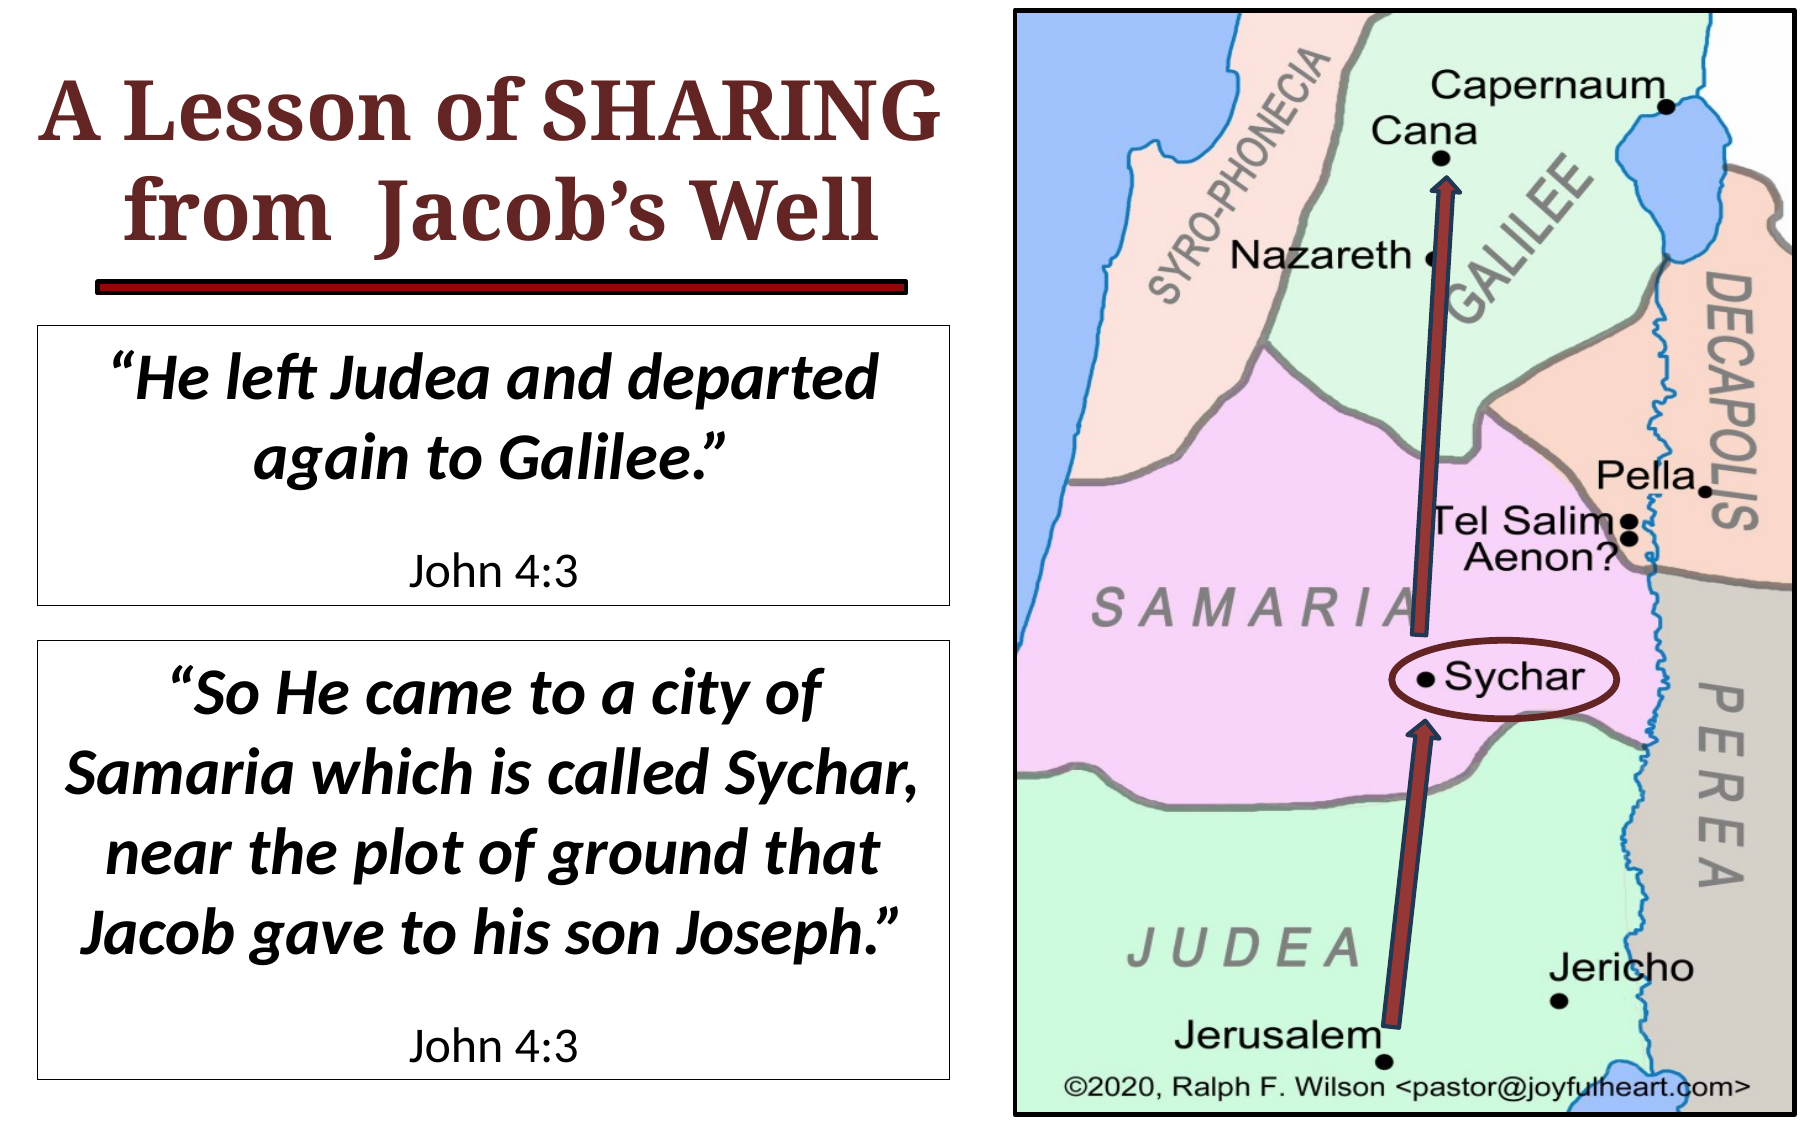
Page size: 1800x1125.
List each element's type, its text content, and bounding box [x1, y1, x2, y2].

text_box [95, 279, 908, 295]
text_box A Lesson of SHARING from Jacob’s Well [1, 49, 1002, 288]
picture [1017, 12, 1793, 1113]
text_box “So He came to a city of Samaria which is called Sychar, near the plot of ground that Jacob gave to his son Joseph.” John 4:3 [37, 640, 950, 1080]
text_box “He left Judea and departed again to Galilee.” John 4:3 [37, 325, 950, 606]
